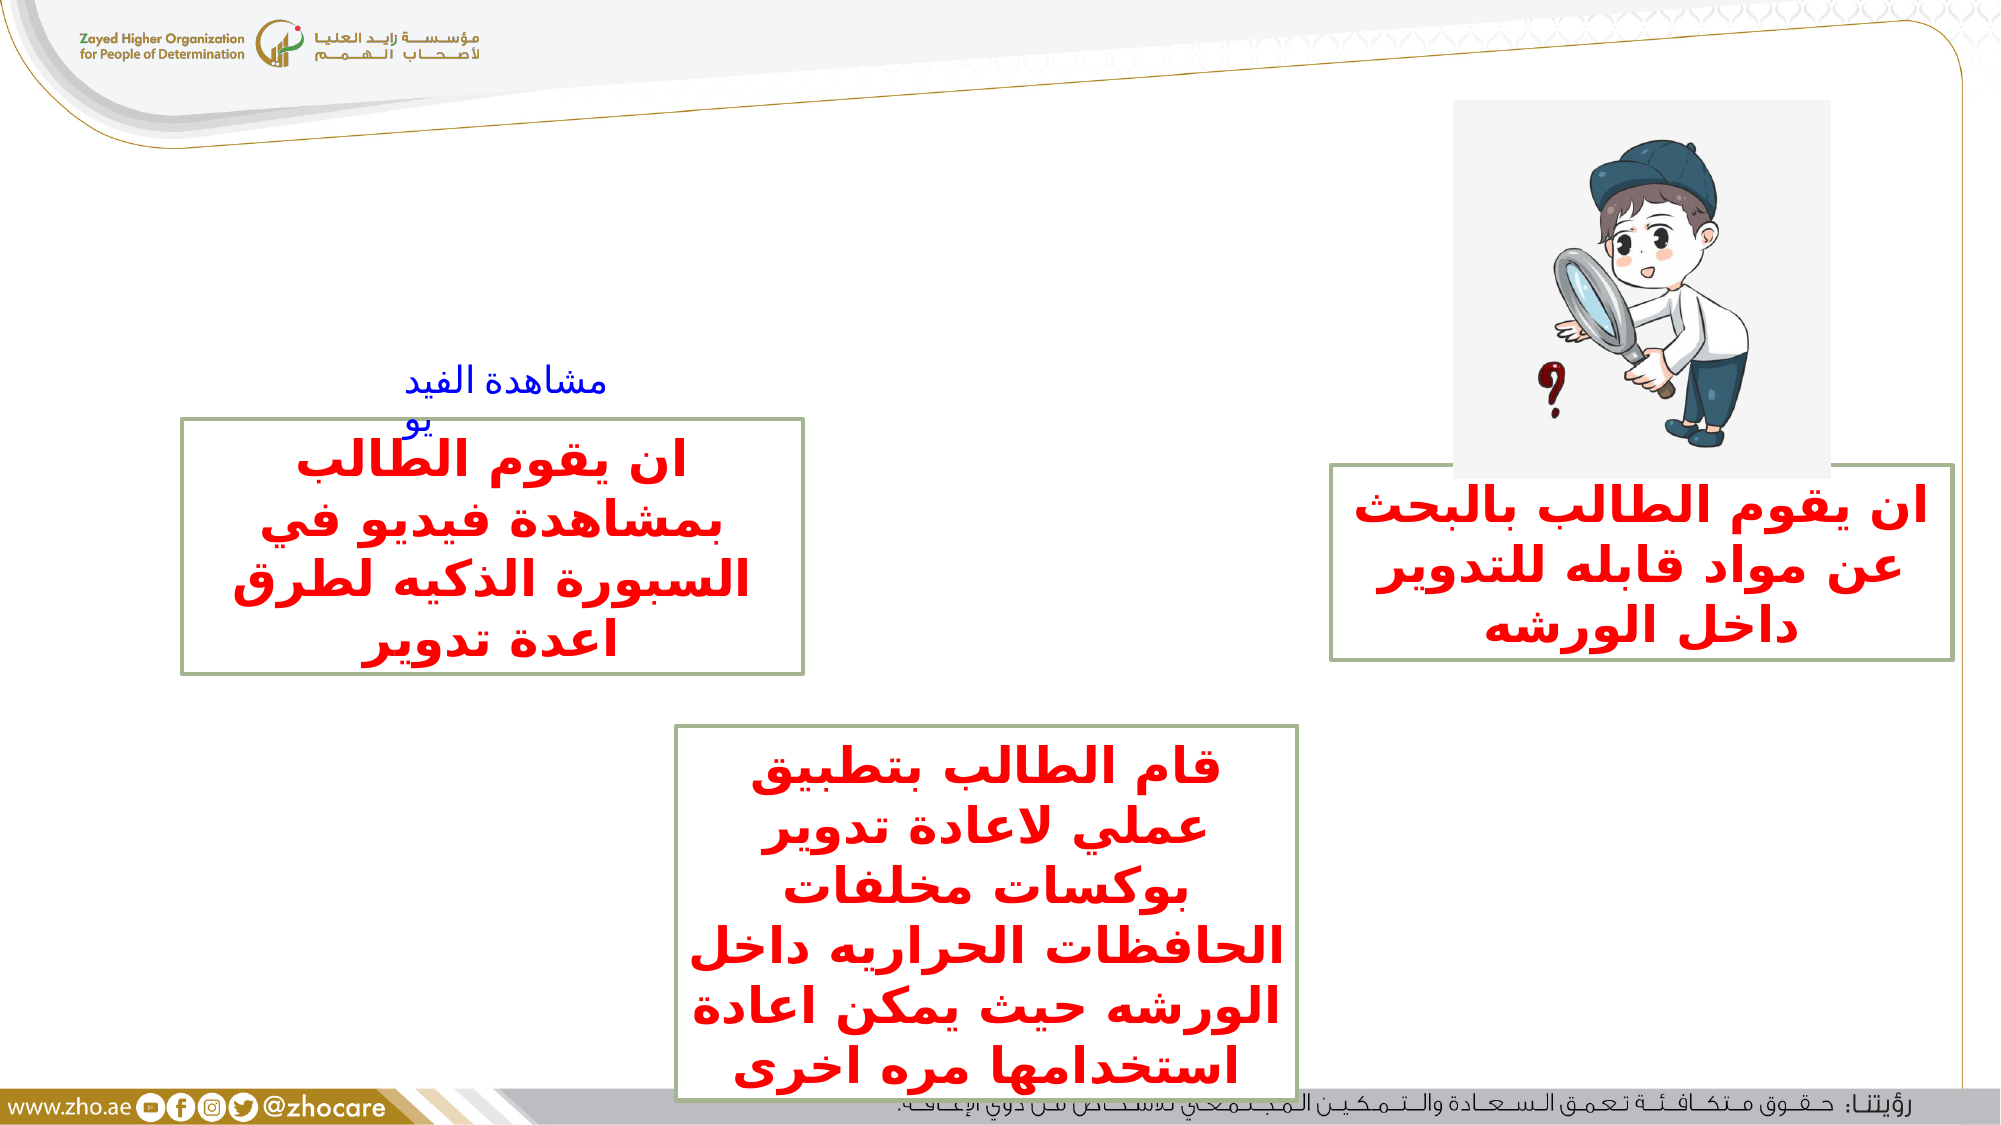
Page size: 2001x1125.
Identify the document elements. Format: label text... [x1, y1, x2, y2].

picture [0, 0, 2001, 1125]
text_box قام الطالب بتطبيق عملي لاعادة تدوير بوكسات مخلفات الحافظات الحراريه داخل الورشه حيث يمكن اعادة استخدامها مره اخرى [674, 724, 1299, 1103]
text_box ان يقوم الطالب بمشاهدة فيديو في السبورة الذكيه لطرق اعدة تدوير [180, 417, 805, 676]
text_box مشاهدة الفيديو [396, 348, 627, 409]
text_box ان يقوم الطالب بالبحث عن مواد قابله للتدوير داخل الورشه [1329, 463, 1955, 662]
